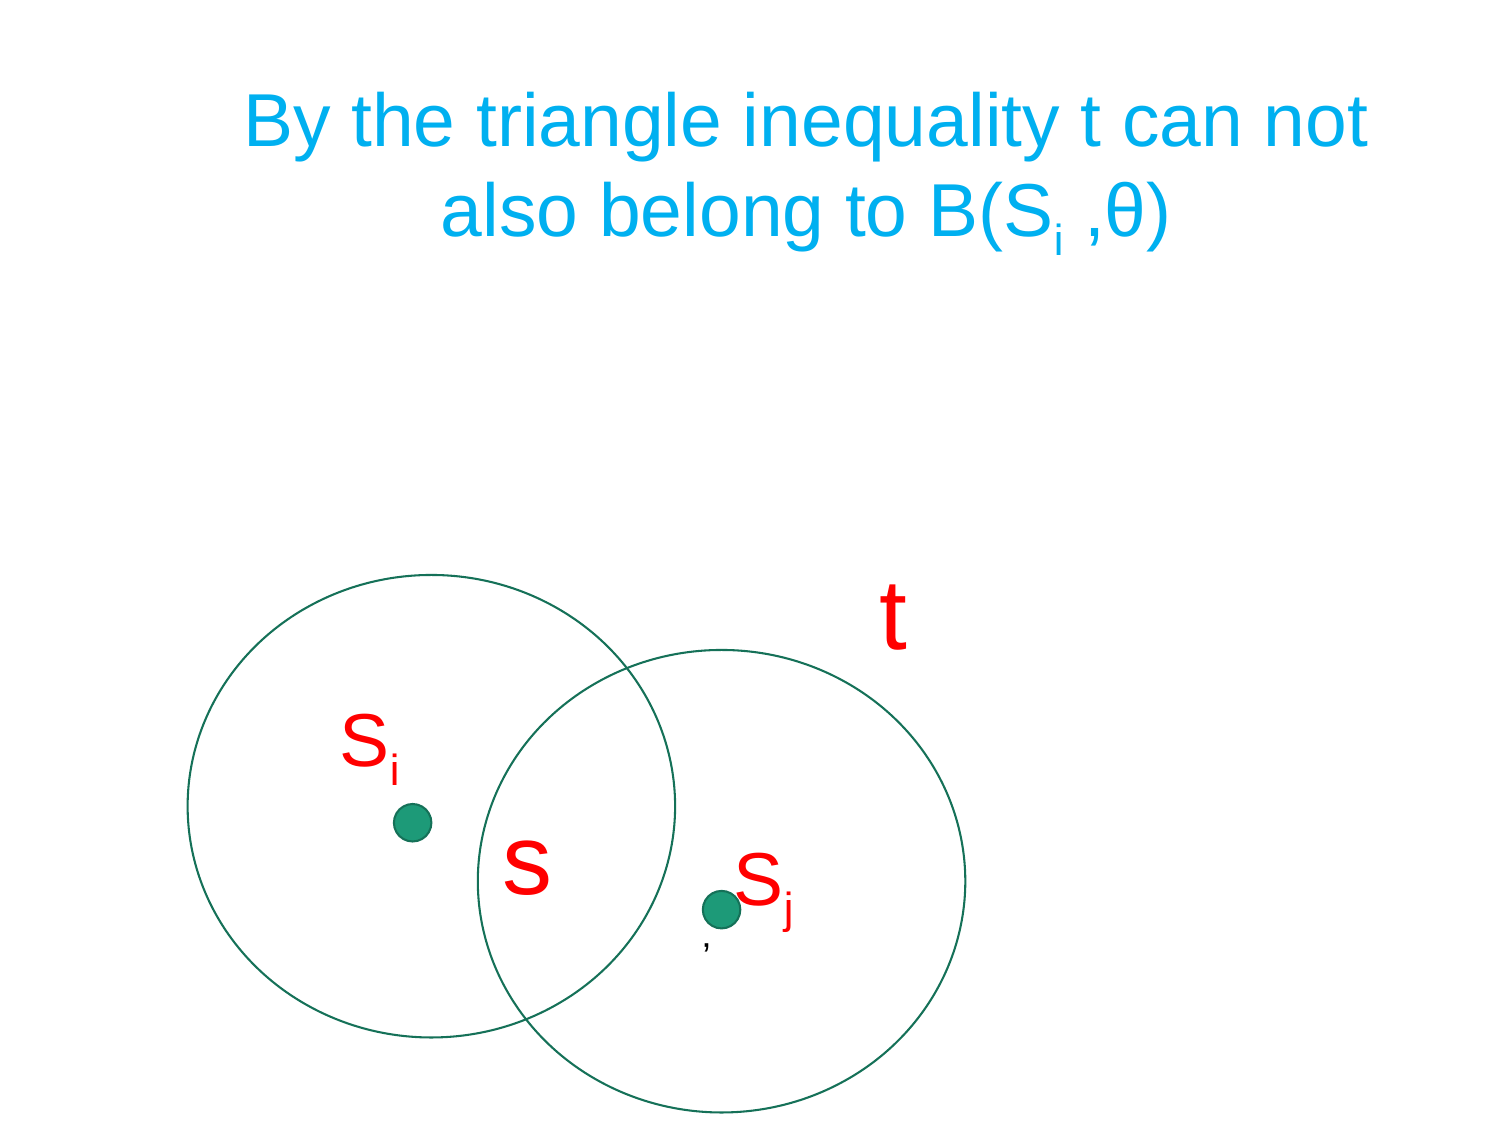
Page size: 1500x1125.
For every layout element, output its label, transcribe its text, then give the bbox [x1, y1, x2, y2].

text_box [186, 573, 627, 1039]
text_box Sj ’ [942, 822, 1151, 985]
text_box [476, 648, 967, 1114]
text_box Si [324, 684, 525, 802]
text_box [392, 802, 433, 843]
text_box t [865, 542, 1066, 677]
text_box By the triangle inequality t can not also belong to B(Si ,θ) [150, 64, 1463, 452]
